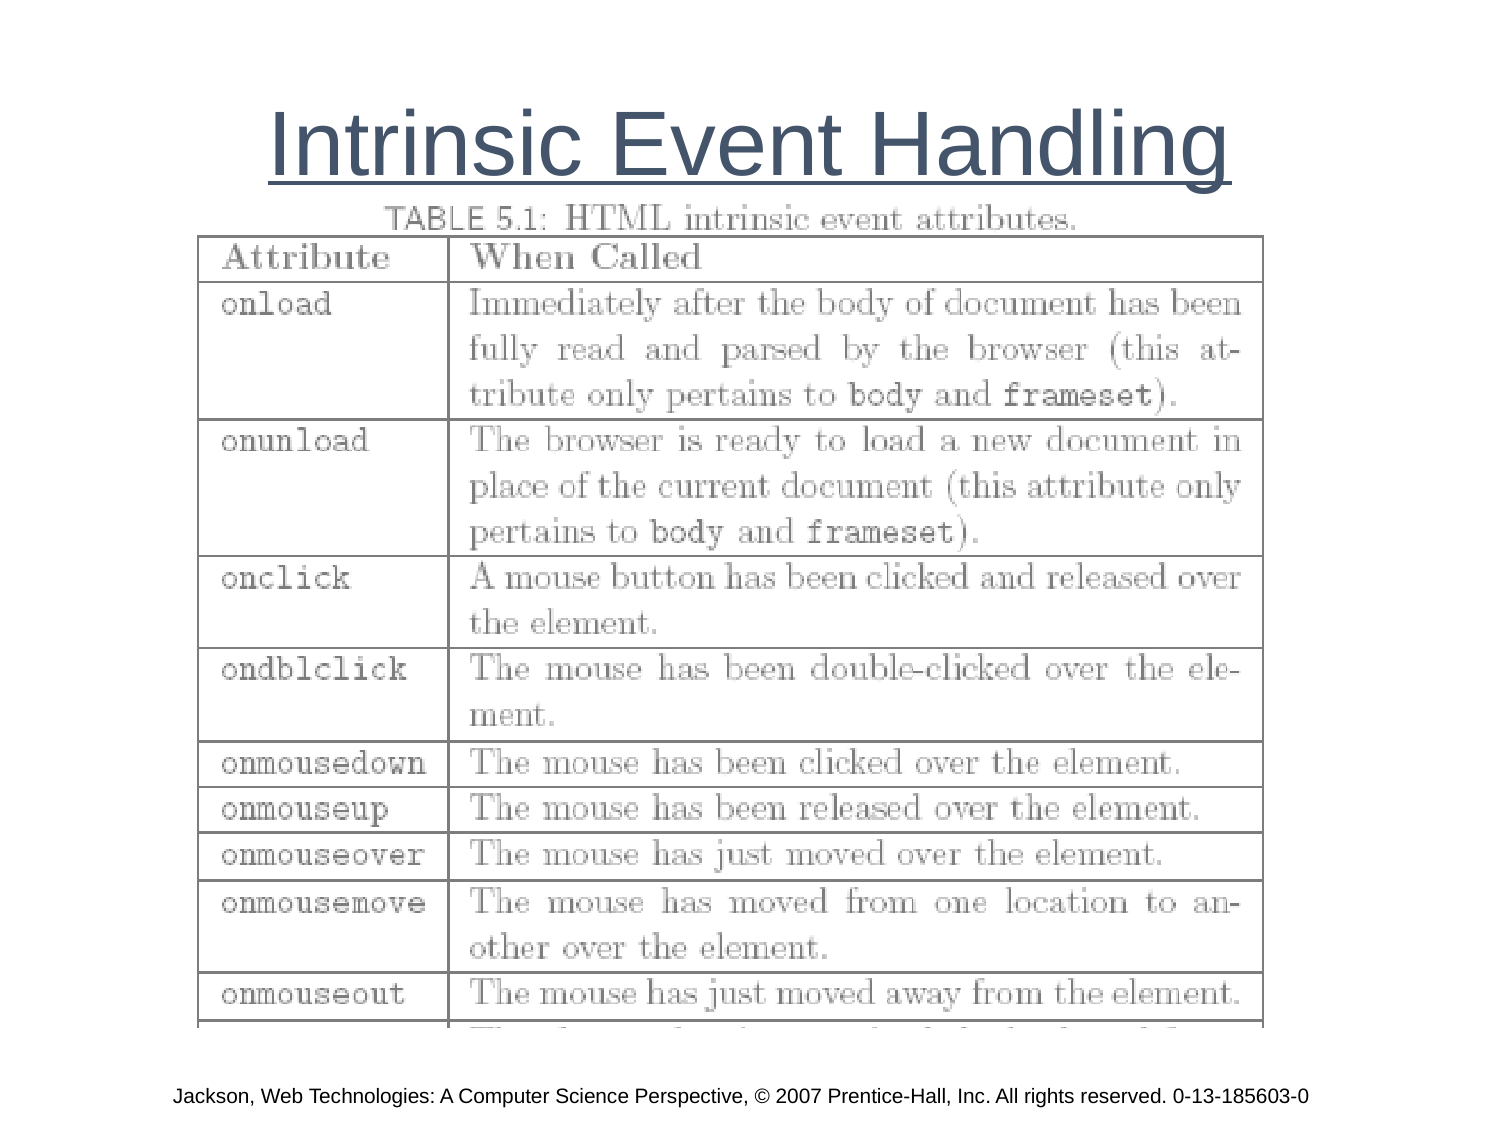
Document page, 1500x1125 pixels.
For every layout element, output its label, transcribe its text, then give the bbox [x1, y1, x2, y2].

picture [162, 199, 1275, 1028]
title Intrinsic Event Handling [75, 45, 1425, 233]
footer Jackson, Web Technologies: A Computer Science Perspective, © 2007 Prentice-Hall, Inc. All rights reserved. 0-13-185603-0 [75, 1074, 1413, 1103]
